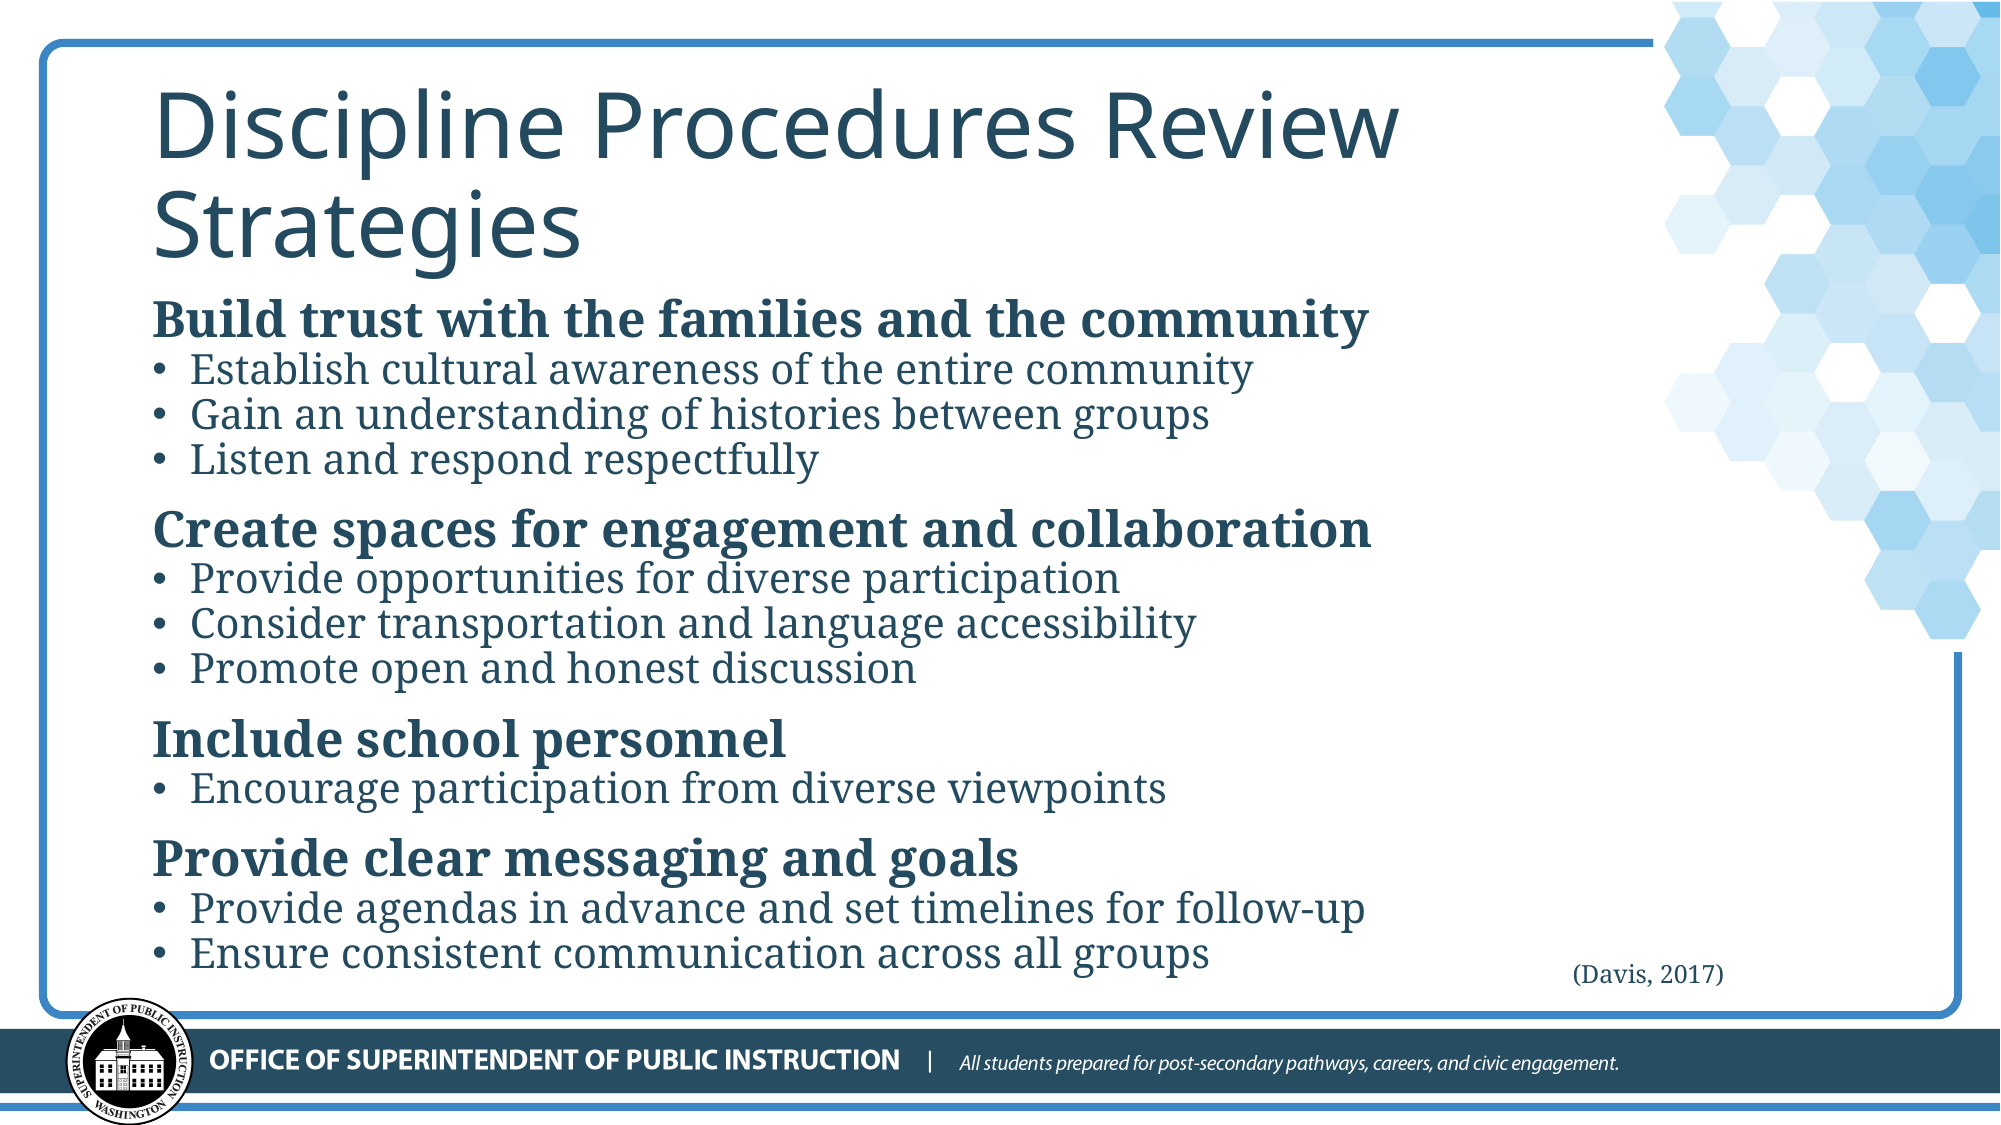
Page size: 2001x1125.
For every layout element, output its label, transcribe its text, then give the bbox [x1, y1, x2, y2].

title Discipline Procedures Review Strategies [137, 69, 1863, 287]
list Build trust with the families and the community Establish cultural awareness of the entire community Gain an understanding of histories between groups Listen and respond respectfully Create spaces for engagement and collaboration Provide opportunities for diverse participation Consider transportation and language accessibility Promote open and honest discussion Include school personnel Encourage participation from diverse viewpoints Provide clear messaging and goals Provide agendas in advance and set timelines for follow-up Ensure consistent communication across all groups [137, 286, 1692, 986]
text_box (Davis, 2017) [1557, 951, 1844, 996]
picture [0, 0, 2000, 1125]
